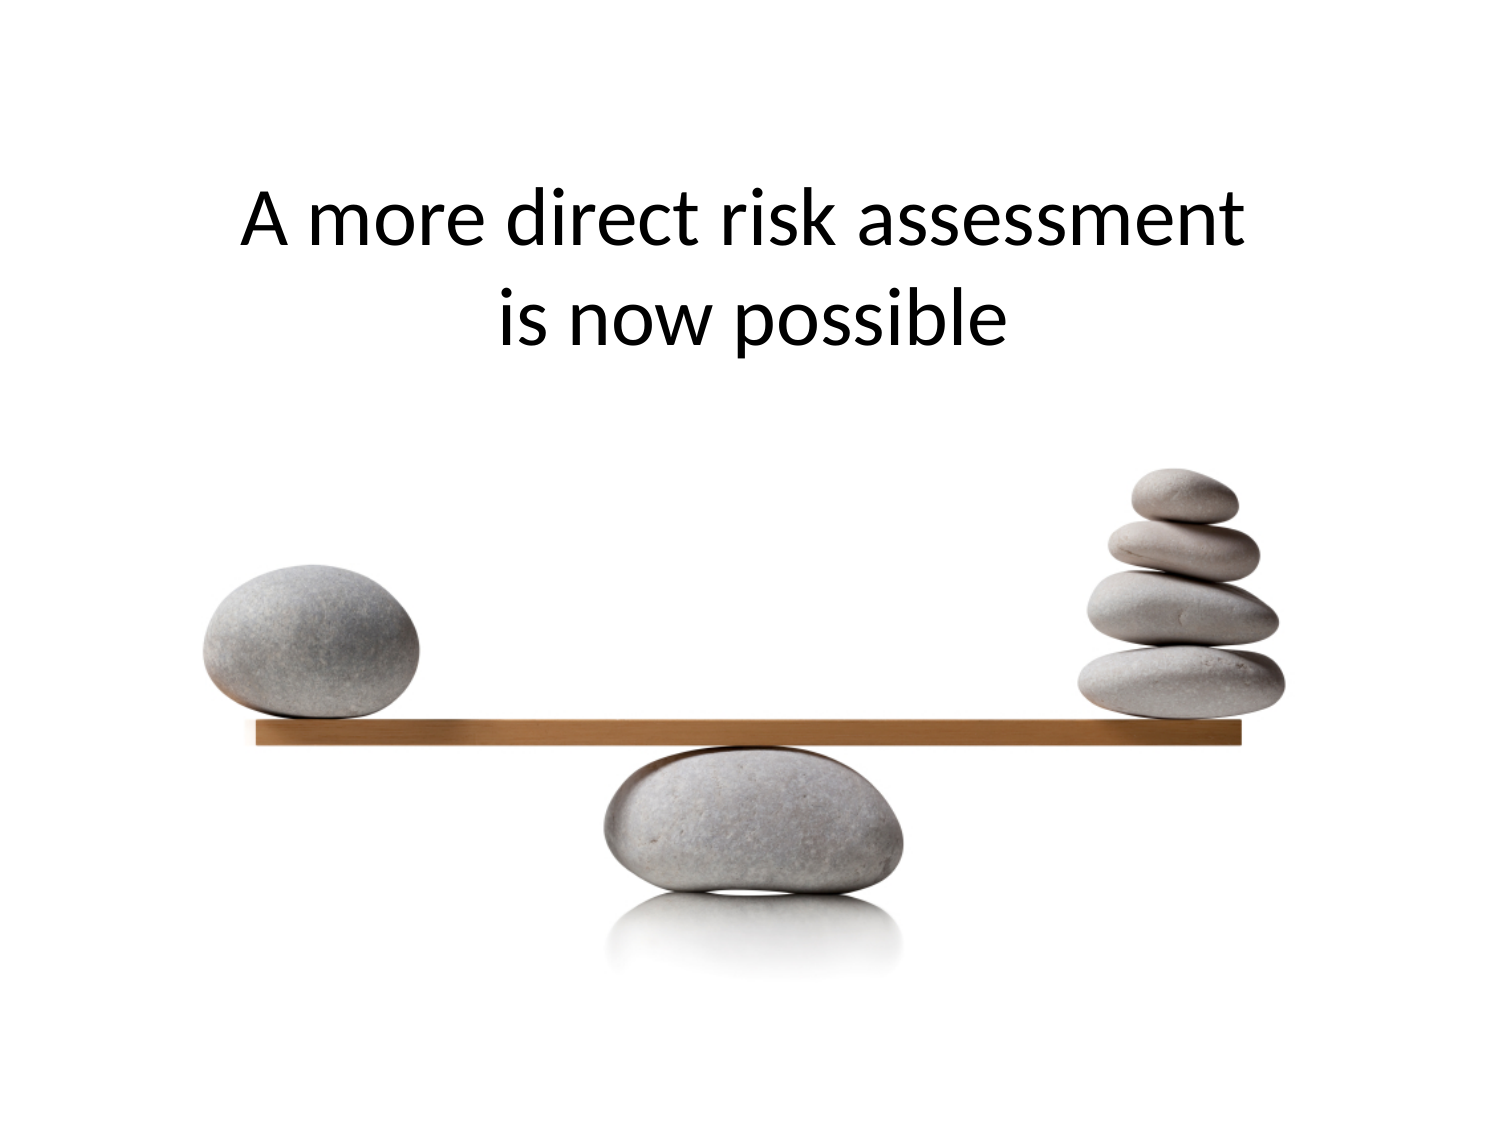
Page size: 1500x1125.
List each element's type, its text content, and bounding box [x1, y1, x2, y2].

title A more direct risk assessment is now possible [75, 137, 1413, 388]
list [187, 424, 1296, 1006]
